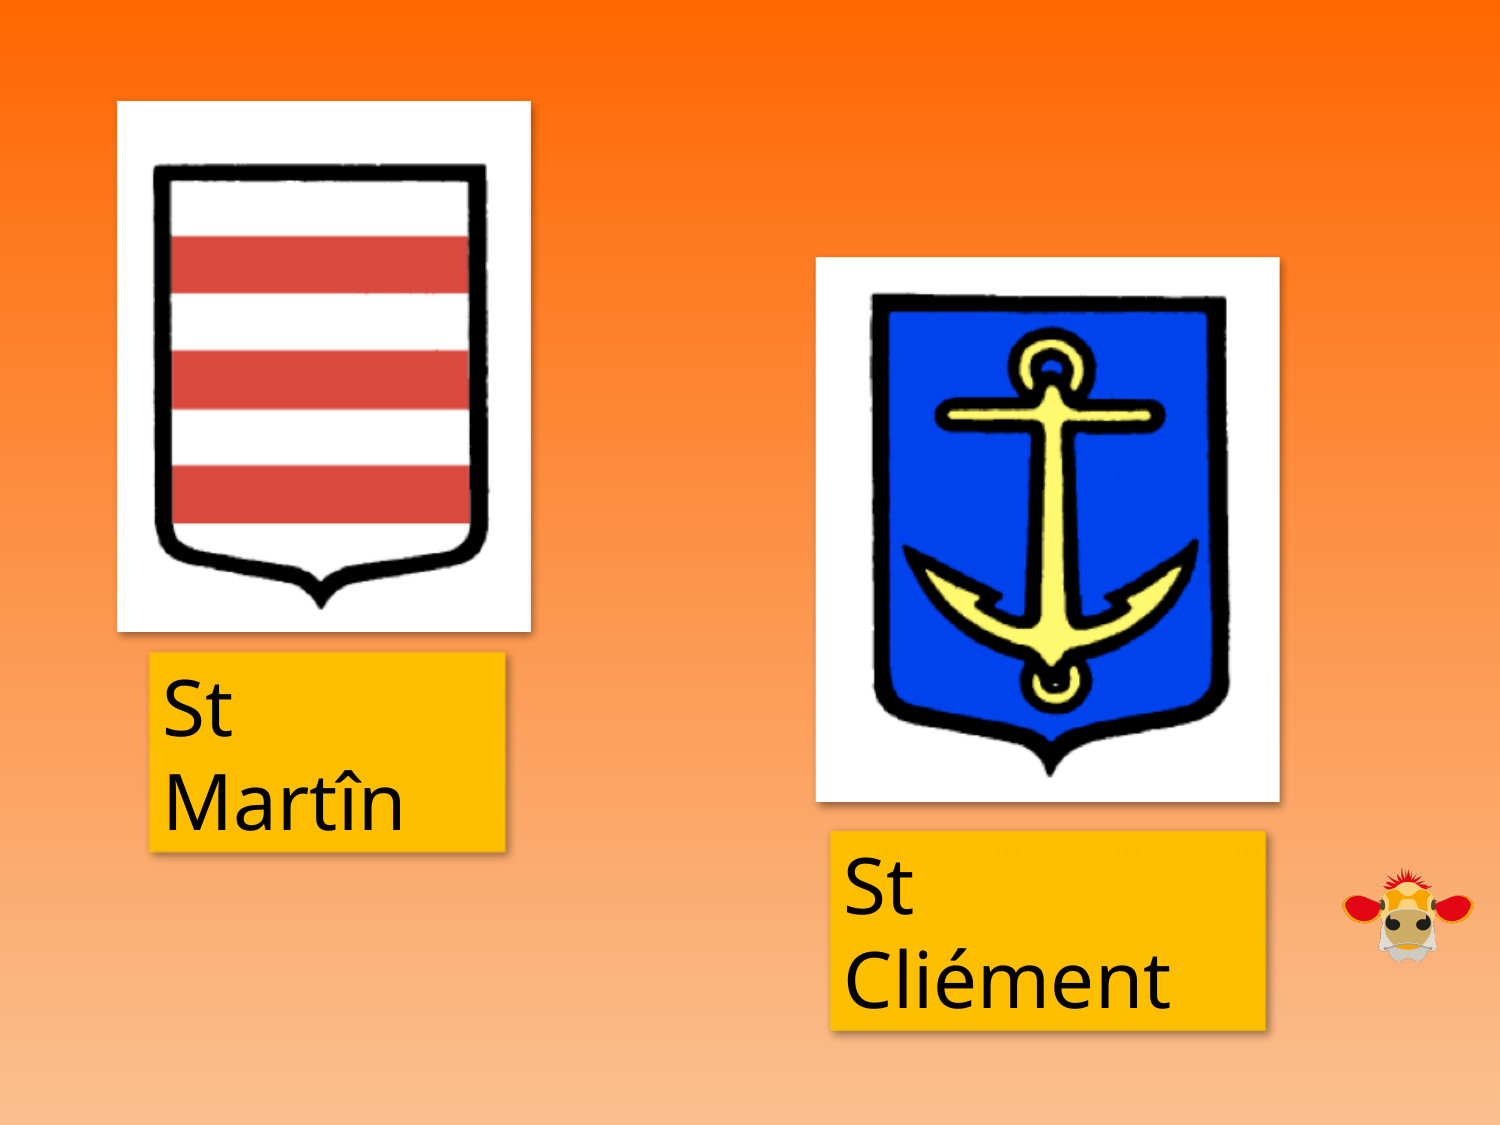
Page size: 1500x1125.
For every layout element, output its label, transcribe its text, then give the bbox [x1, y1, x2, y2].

text_box St Cliément [832, 833, 1264, 1029]
picture [1315, 846, 1500, 985]
text_box St Martîn [151, 654, 504, 851]
picture [815, 257, 1280, 802]
picture [116, 101, 532, 632]
